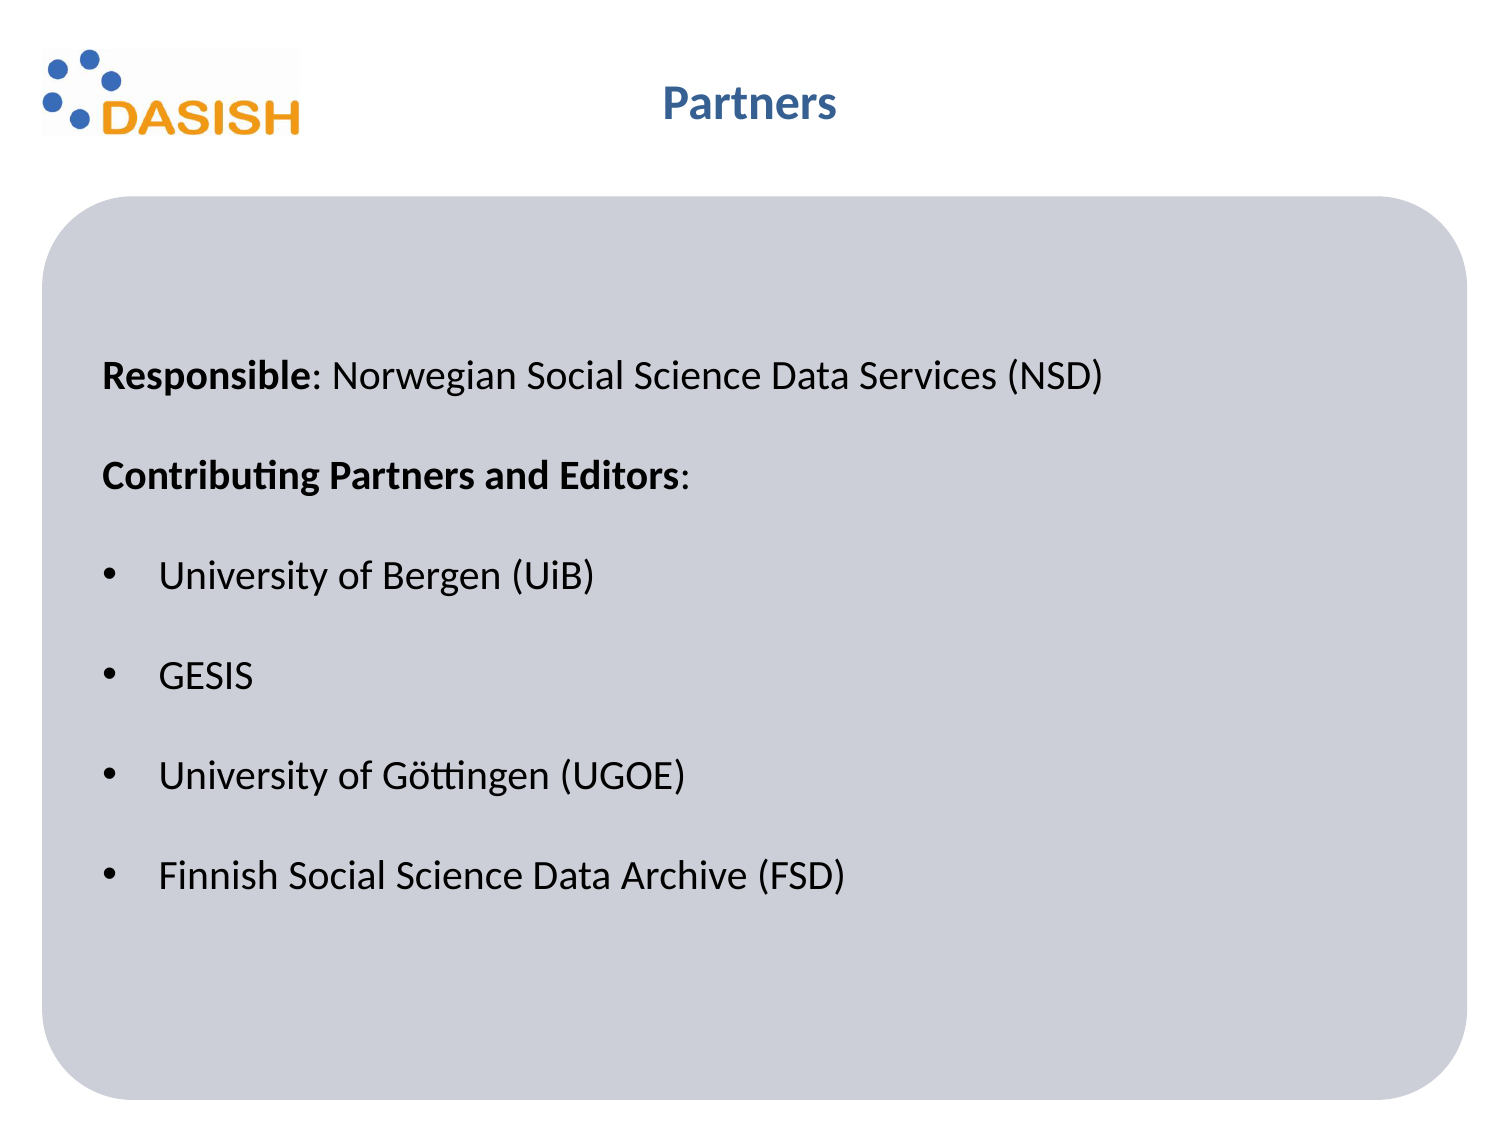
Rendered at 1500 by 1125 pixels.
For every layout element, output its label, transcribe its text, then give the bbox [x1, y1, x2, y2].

text_box Partners [537, 62, 963, 138]
text_box [42, 196, 1468, 1100]
text_box Responsible: Norwegian Social Science Data Services (NSD) Contributing Partners and Editors: University of Bergen (UiB) GESIS University of Göttingen (UGOE) Finnish Social Science Data Archive (FSD) [87, 340, 1438, 906]
picture [41, 49, 301, 137]
